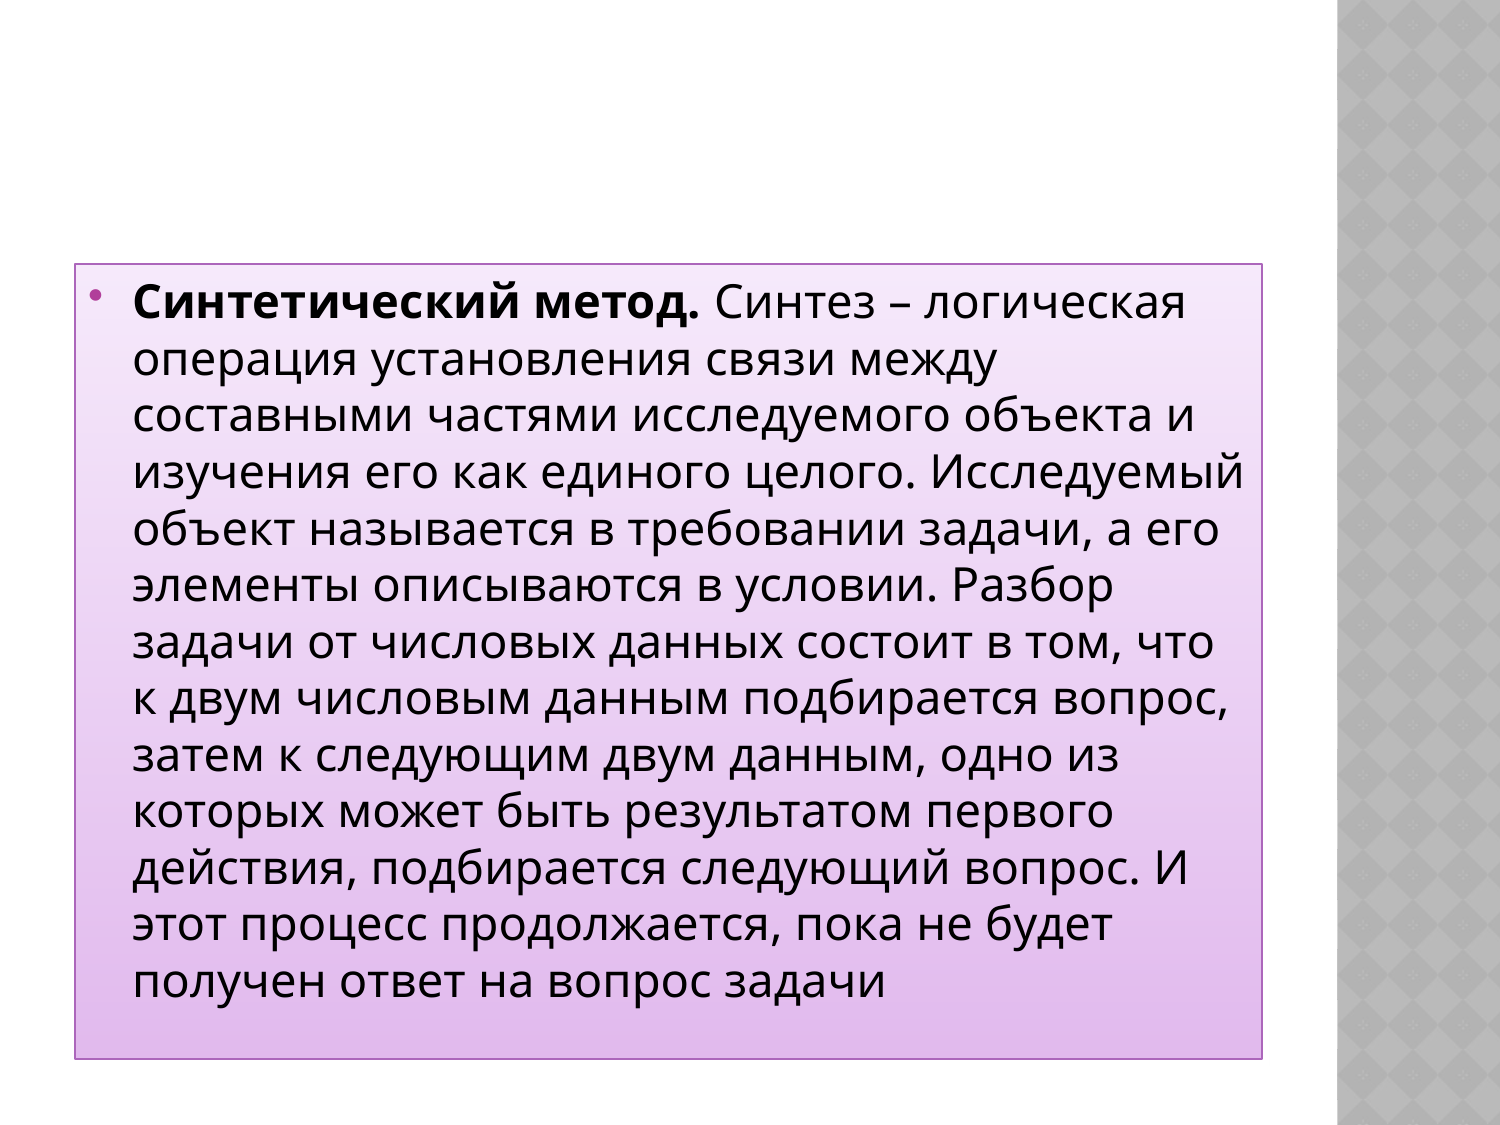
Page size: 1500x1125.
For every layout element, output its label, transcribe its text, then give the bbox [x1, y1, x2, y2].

list Синтетический метод. Синтез – логическая операция установления связи между составными частями исследуемого объекта и изучения его как единого целого. Исследуемый объект называется в требовании задачи, а его элементы описываются в условии. Разбор задачи от числовых данных состоит в том, что к двум числовым данным подбирается вопрос, затем к следующим двум данным, одно из которых может быть результатом первого действия, подбирается следующий вопрос. И этот процесс продолжается, пока не будет получен ответ на вопрос задачи [74, 263, 1263, 1060]
